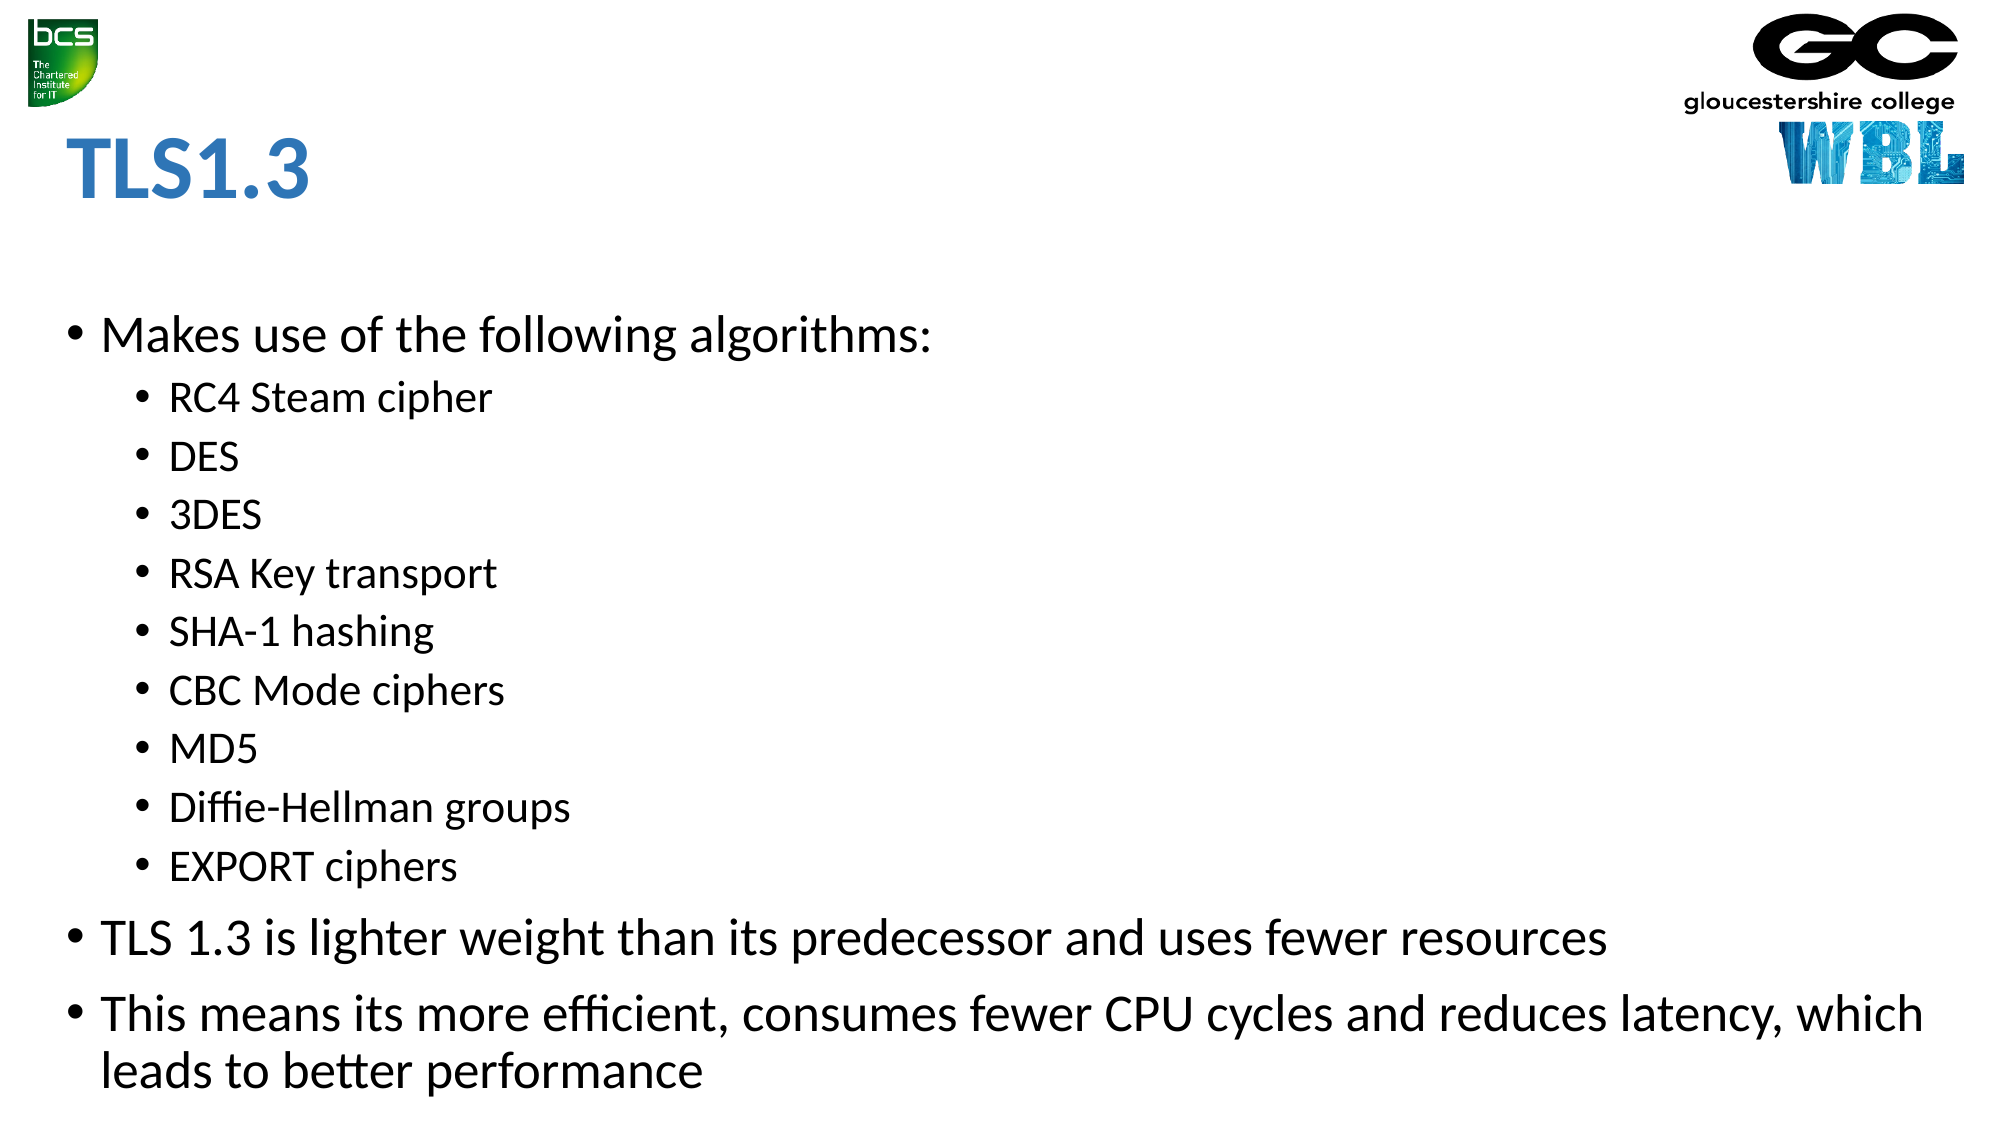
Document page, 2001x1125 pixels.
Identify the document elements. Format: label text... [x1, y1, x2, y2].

picture [1953, 163, 1959, 172]
picture [28, 19, 98, 107]
title TLS1.3 [51, 59, 1953, 278]
list Makes use of the following algorithms: RC4 Steam cipher DES 3DES RSA Key transport SHA-1 hashing CBC Mode ciphers MD5 Diffie-Hellman groups EXPORT ciphers TLS 1.3 is lighter weight than its predecessor and uses fewer resources This means its more efficient, consumes fewer CPU cycles and reduces latency, which leads to better performance [51, 299, 1953, 1110]
picture [1674, 5, 1964, 155]
